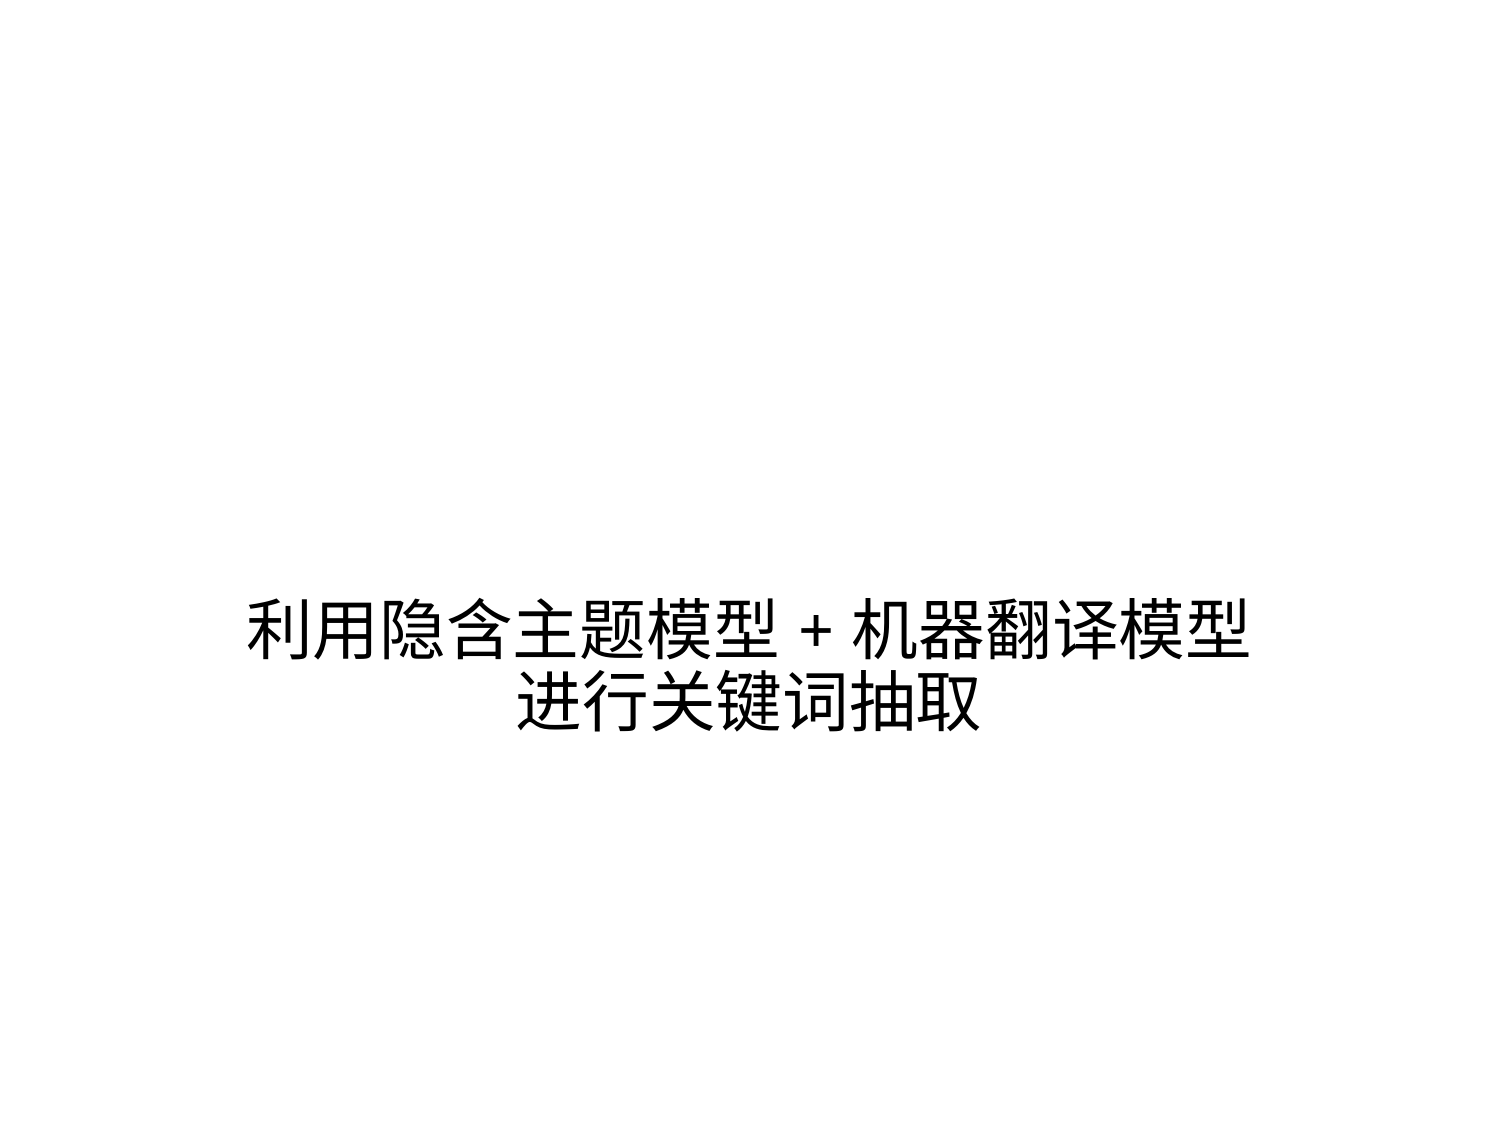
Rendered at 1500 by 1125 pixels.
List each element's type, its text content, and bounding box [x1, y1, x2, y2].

title 利用隐含主题模型+机器翻译模型 进行关键词抽取 [102, 280, 1397, 749]
